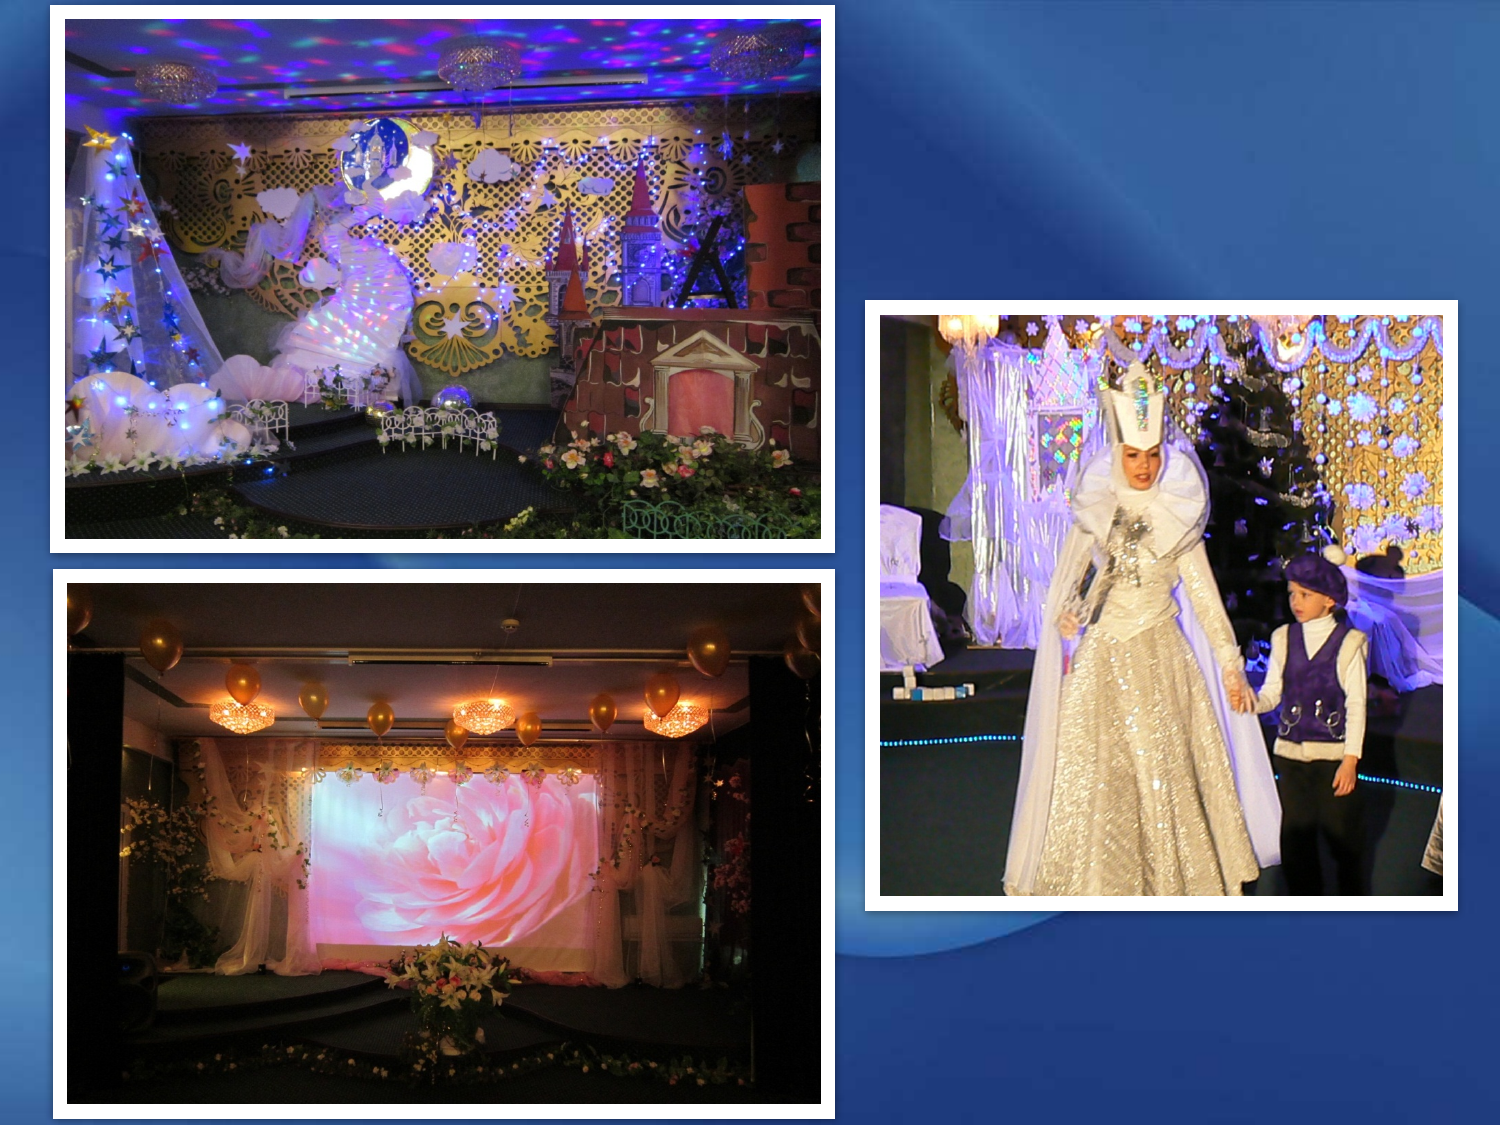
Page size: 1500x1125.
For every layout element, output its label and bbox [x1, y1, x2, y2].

list [67, 583, 822, 1105]
picture [0, 0, 1500, 1125]
